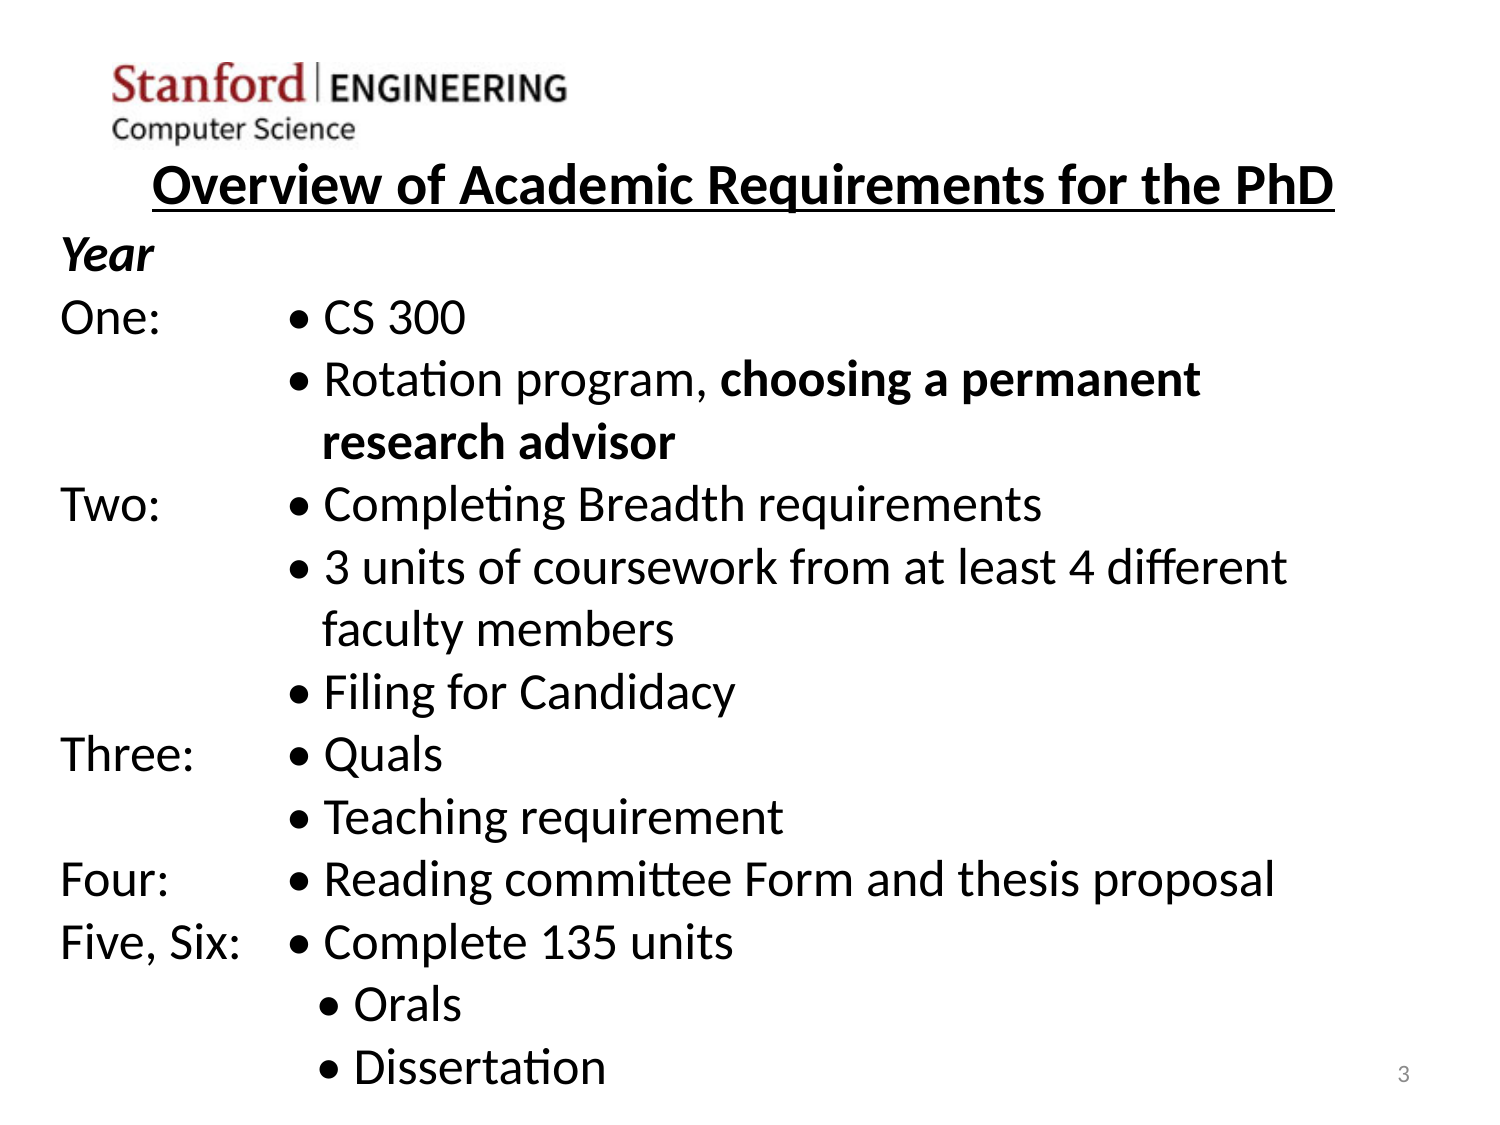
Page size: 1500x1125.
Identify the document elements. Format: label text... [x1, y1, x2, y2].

slide_number 3 [1074, 1042, 1425, 1103]
text_box Overview of Academic Requirements for the PhD [74, 139, 1413, 212]
picture [112, 62, 569, 151]
text_box Year One: • CS 300 • Rotation program, choosing a permanent research advisor Two: • Completing Breadth requirements • 3 units of coursework from at least 4 different faculty members • Filing for Candidacy Three: • Quals • Teaching requirement Four: • Reading committee Form and thesis proposal Five, Six: • Complete 135 units • Orals • Dissertation [37, 212, 1463, 1102]
